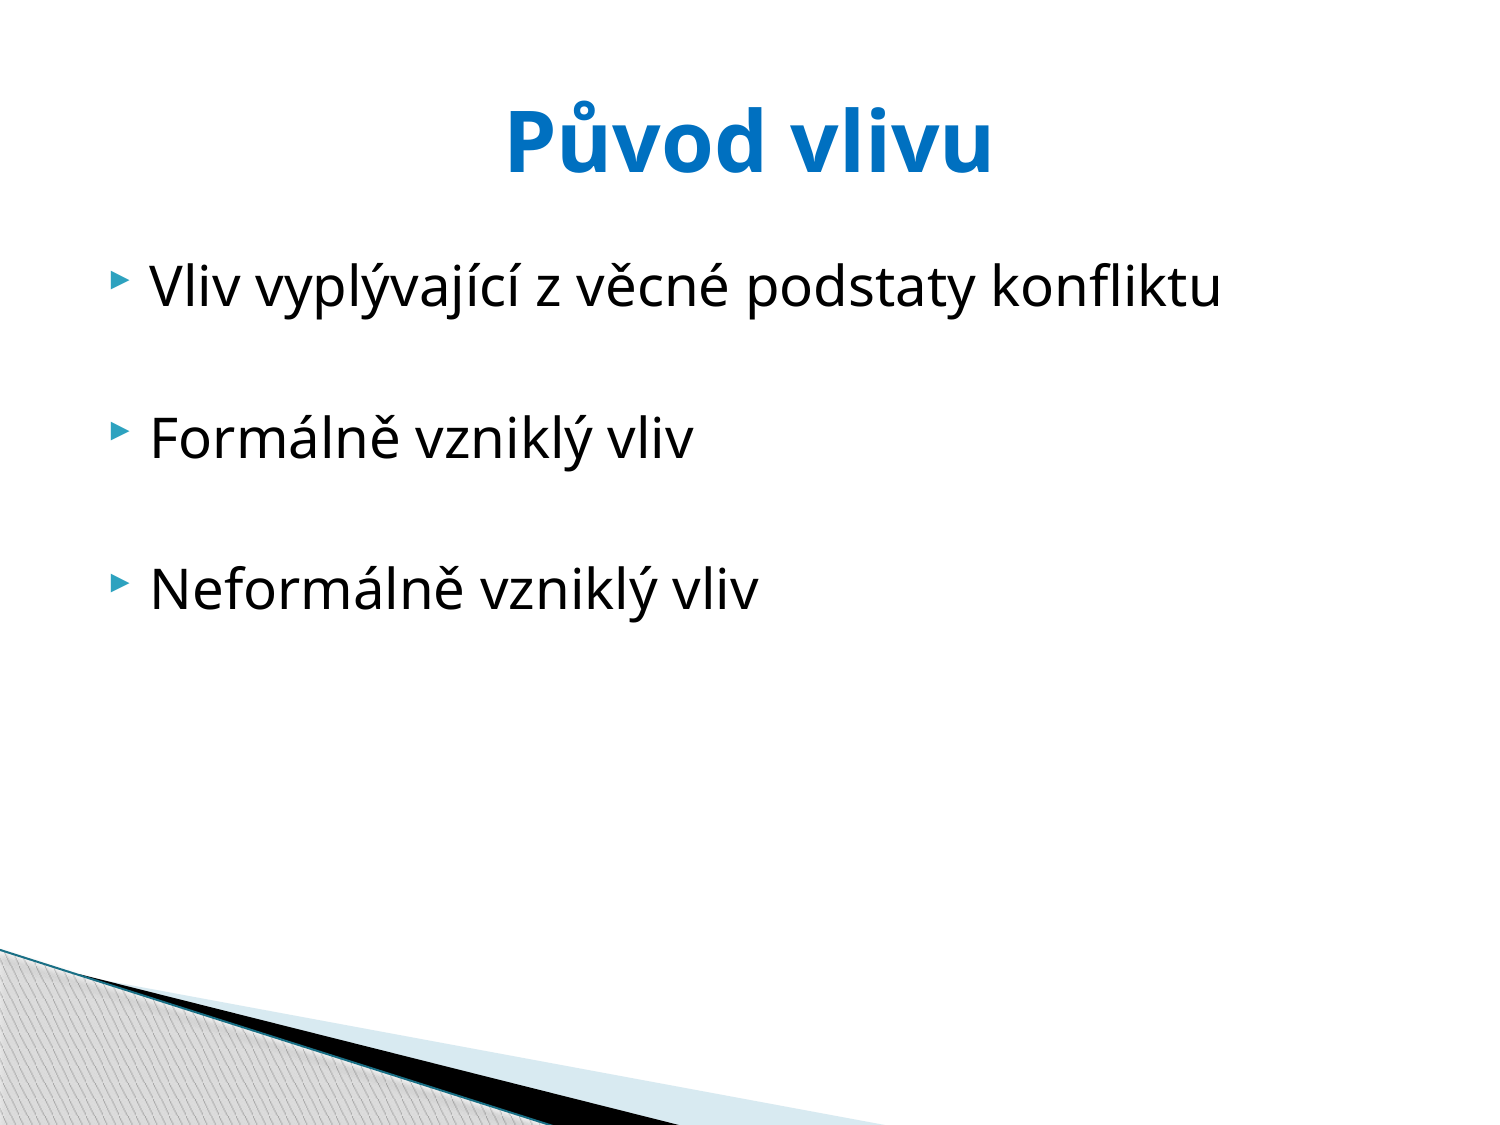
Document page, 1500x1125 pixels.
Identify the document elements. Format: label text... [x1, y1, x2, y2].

list Vliv vyplývající z věcné podstaty konfliktu Formálně vzniklý vliv Neformálně vzniklý vliv [75, 243, 1425, 986]
title Původ vlivu [75, 45, 1425, 233]
